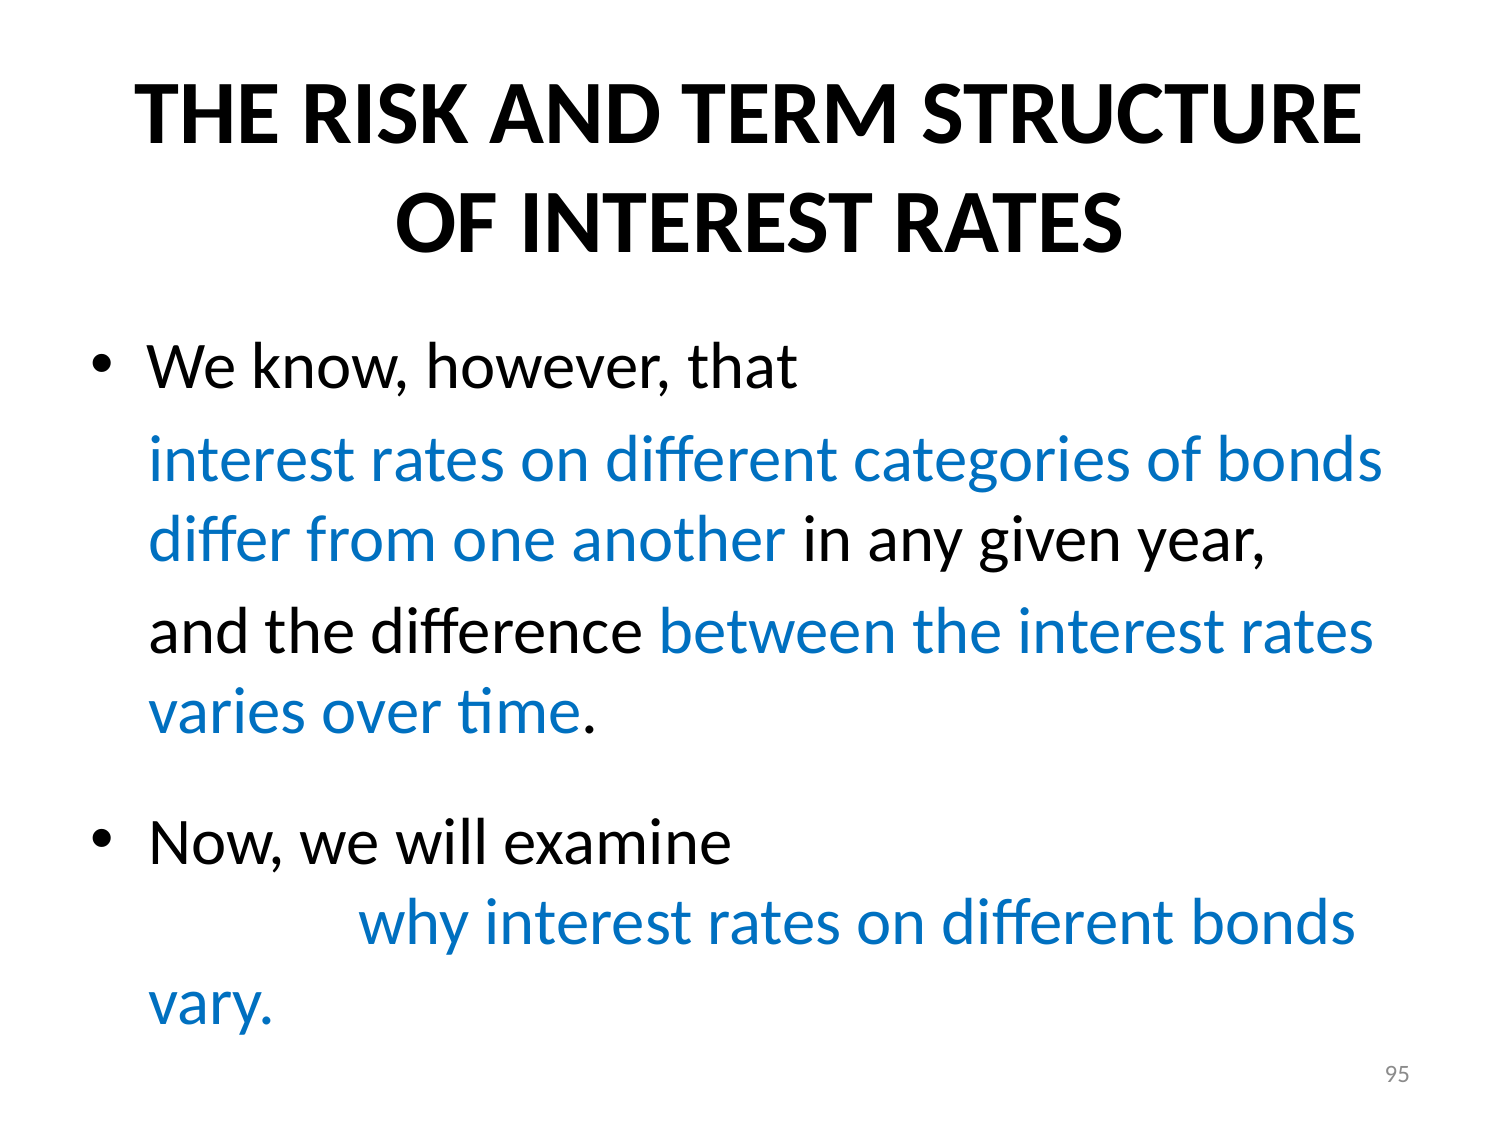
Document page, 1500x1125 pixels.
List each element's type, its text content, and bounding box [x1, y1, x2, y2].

slide_number 95 [1074, 1042, 1425, 1103]
title THE RISK AND TERM STRUCTURE OF INTEREST RATES [75, 45, 1425, 279]
list We know, however, that interest rates on different categories of bonds differ from one another in any given year, and the difference between the interest rates varies over time. Now, we will examine why interest rates on different bonds vary. [75, 314, 1425, 1125]
